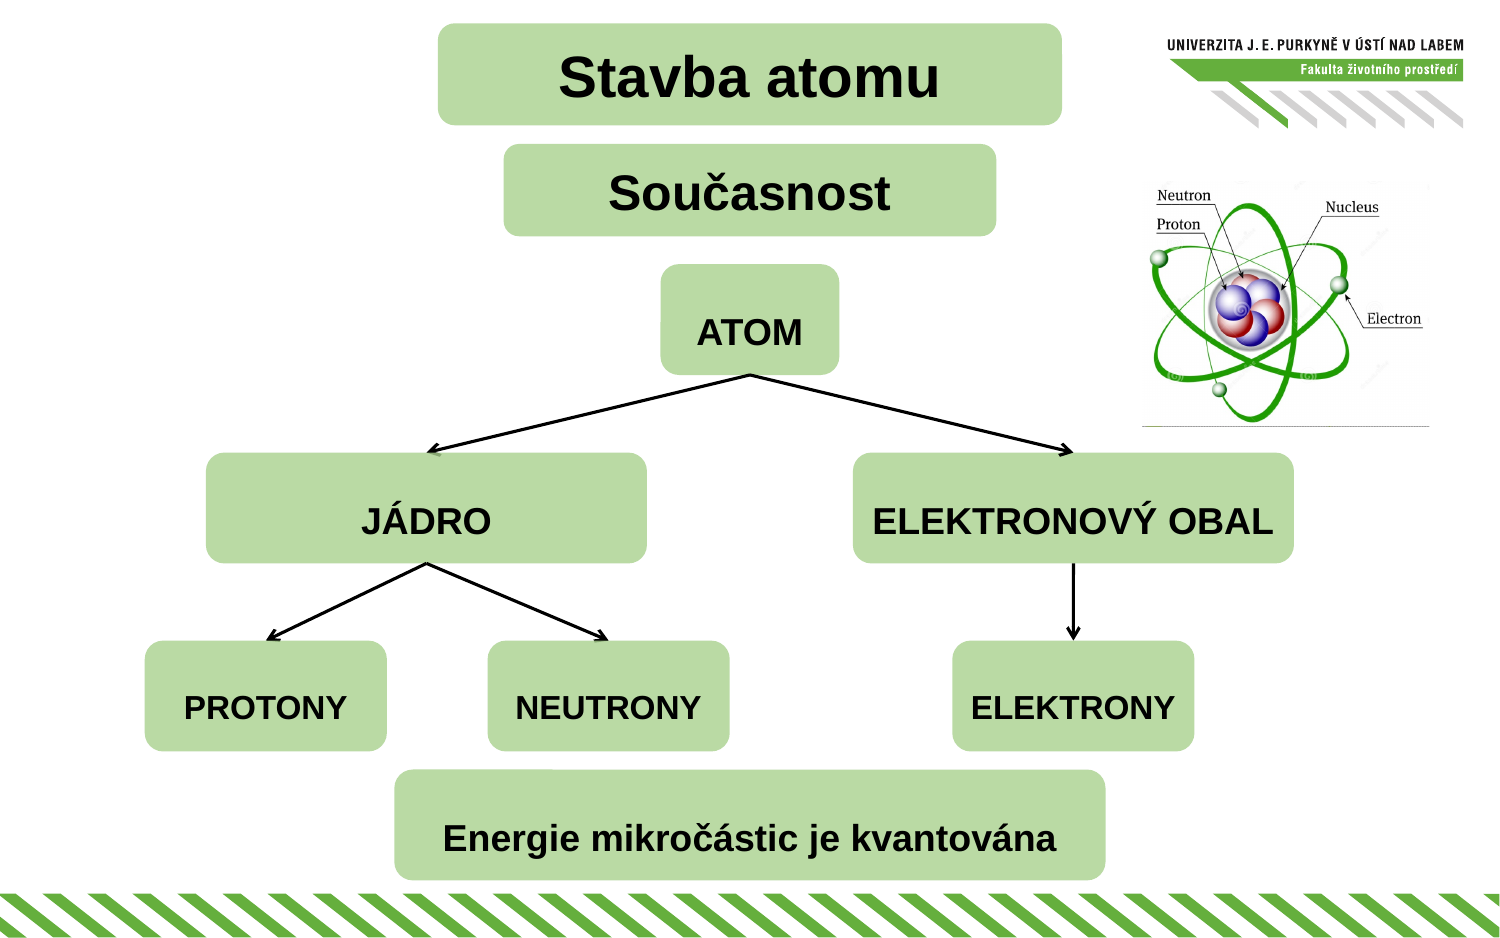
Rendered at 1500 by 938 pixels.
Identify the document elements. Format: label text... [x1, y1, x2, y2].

text_box ELEKTRONOVÝ OBAL [851, 451, 1295, 565]
picture [1142, 181, 1430, 427]
text_box ELEKTRONY [951, 639, 1196, 753]
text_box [0, 893, 1500, 938]
text_box Stavba atomu [436, 22, 1064, 127]
text_box JÁDRO [204, 451, 648, 565]
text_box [426, 563, 609, 641]
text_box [265, 563, 426, 641]
text_box ATOM [659, 263, 841, 374]
text_box NEUTRONY [486, 639, 731, 753]
text_box PROTONY [143, 639, 388, 753]
text_box Energie mikročástic je kvantována [393, 768, 1107, 882]
text_box Současnost [502, 142, 998, 238]
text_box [426, 374, 749, 453]
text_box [749, 374, 1074, 453]
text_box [1167, 37, 1464, 129]
